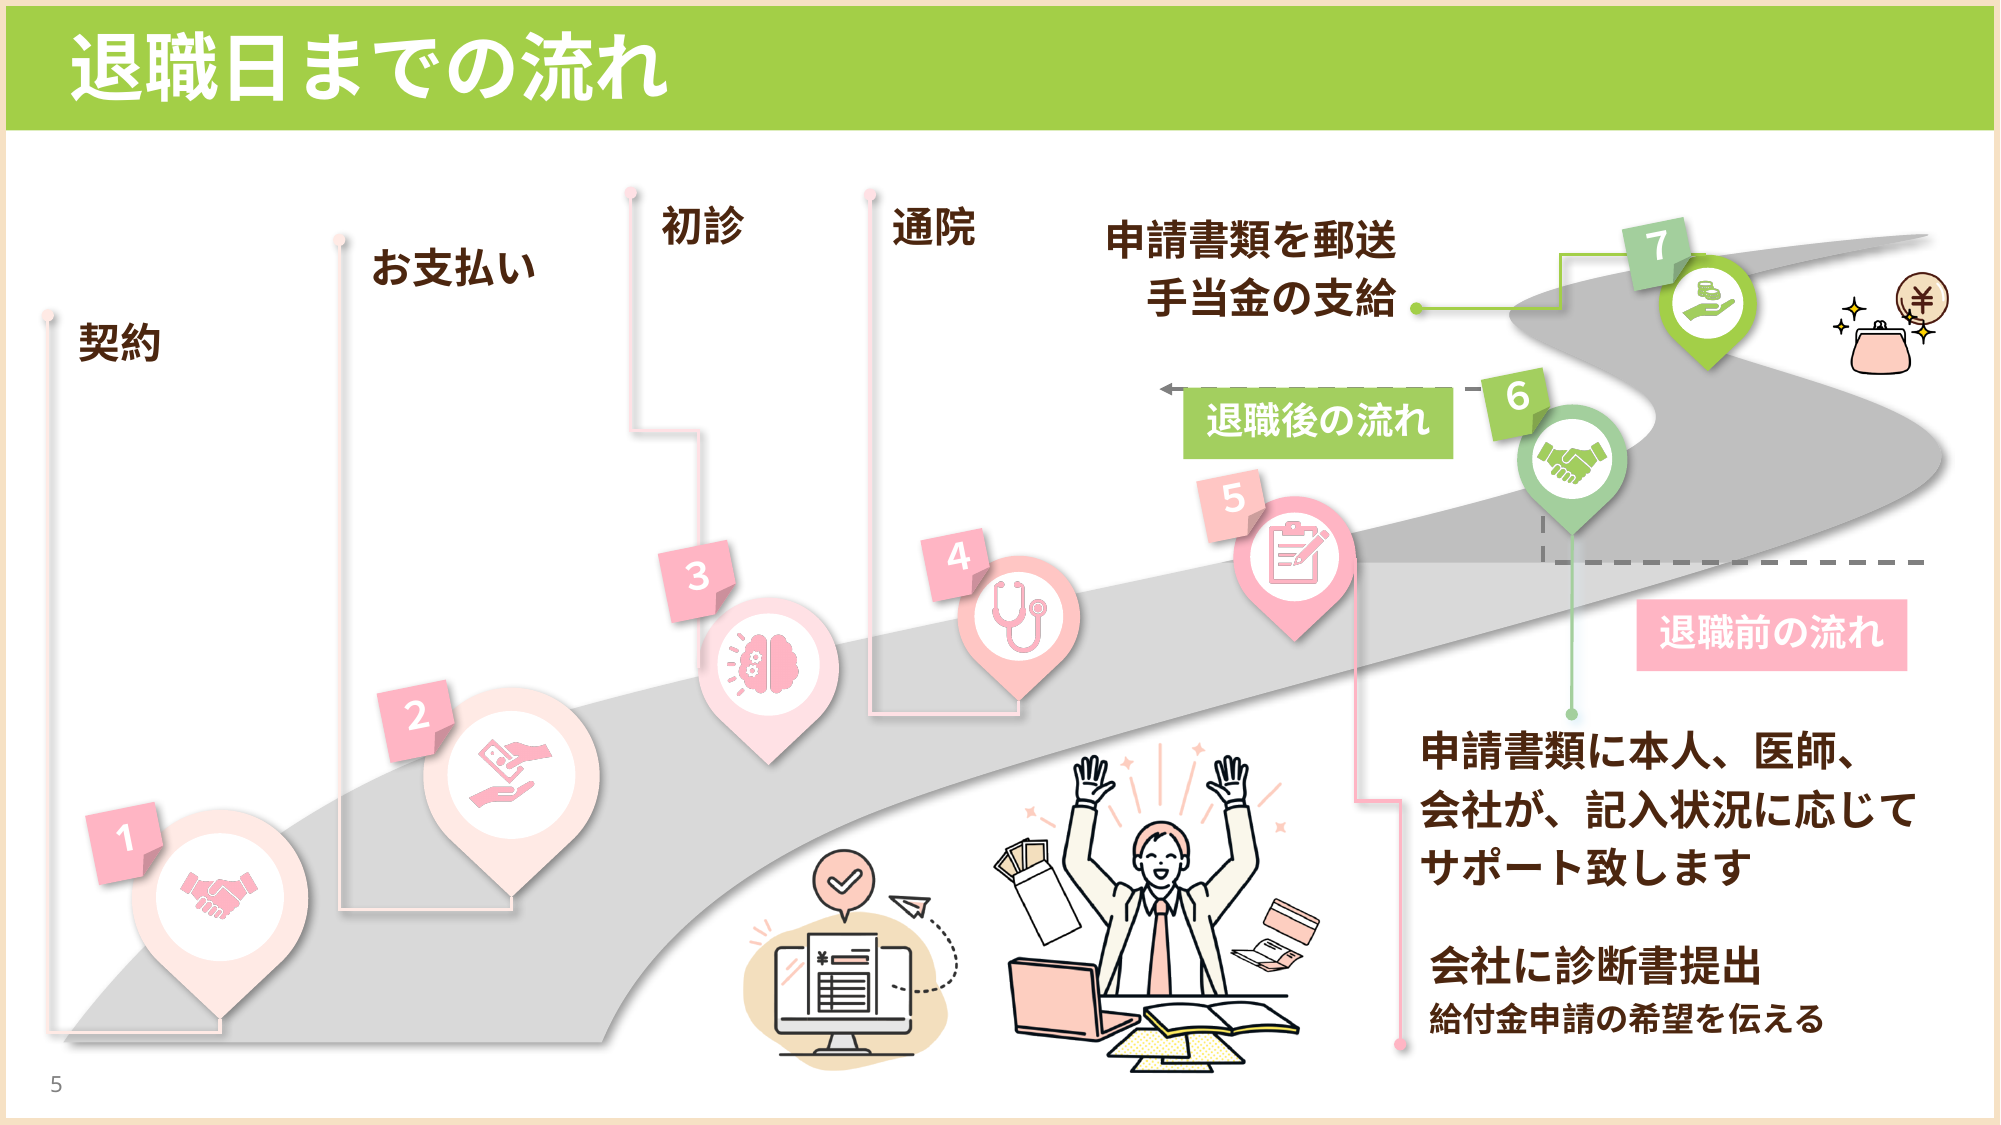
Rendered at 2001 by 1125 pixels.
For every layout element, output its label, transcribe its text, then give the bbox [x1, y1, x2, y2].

text_box 申請書類を郵送 手当金の支給 [1089, 206, 1412, 234]
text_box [47, 309, 309, 1020]
picture [984, 722, 1325, 1086]
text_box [63, 234, 1942, 1043]
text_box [1416, 254, 1757, 372]
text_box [630, 192, 839, 765]
picture [707, 846, 975, 1086]
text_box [869, 193, 1081, 702]
text_box 退職日までの流れ [54, 18, 1979, 120]
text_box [1201, 474, 1401, 1045]
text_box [339, 234, 600, 898]
picture [1533, 424, 1611, 502]
picture [1828, 256, 1957, 385]
text_box ７ [1620, 215, 1688, 234]
picture [1680, 271, 1737, 328]
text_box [1517, 404, 1628, 715]
